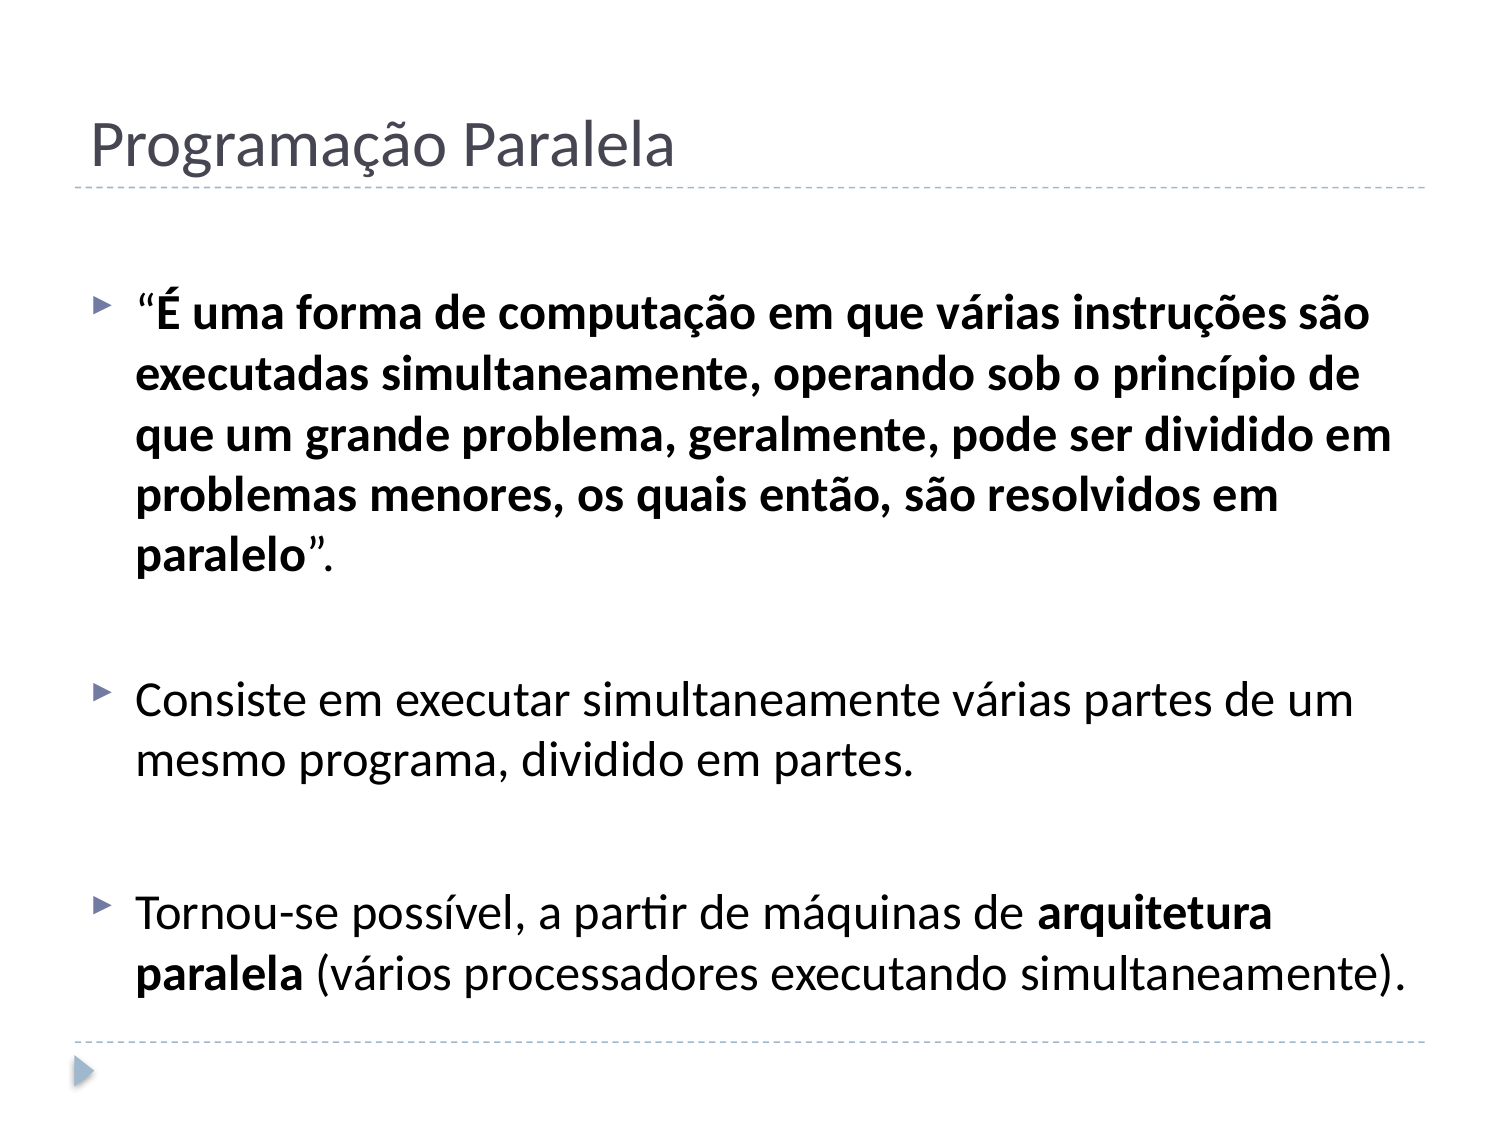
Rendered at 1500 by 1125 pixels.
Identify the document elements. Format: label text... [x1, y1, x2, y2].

list “É uma forma de computação em que várias instruções são executadas simultaneamente, operando sob o princípio de que um grande problema, geralmente, pode ser dividido em problemas menores, os quais então, são resolvidos em paralelo”. Consiste em executar simultaneamente várias partes de um mesmo programa, dividido em partes. Tornou-se possível, a partir de máquinas de arquitetura paralela (vários processadores executando simultaneamente). [74, 199, 1426, 1011]
title Programação Paralela [74, 24, 1426, 188]
